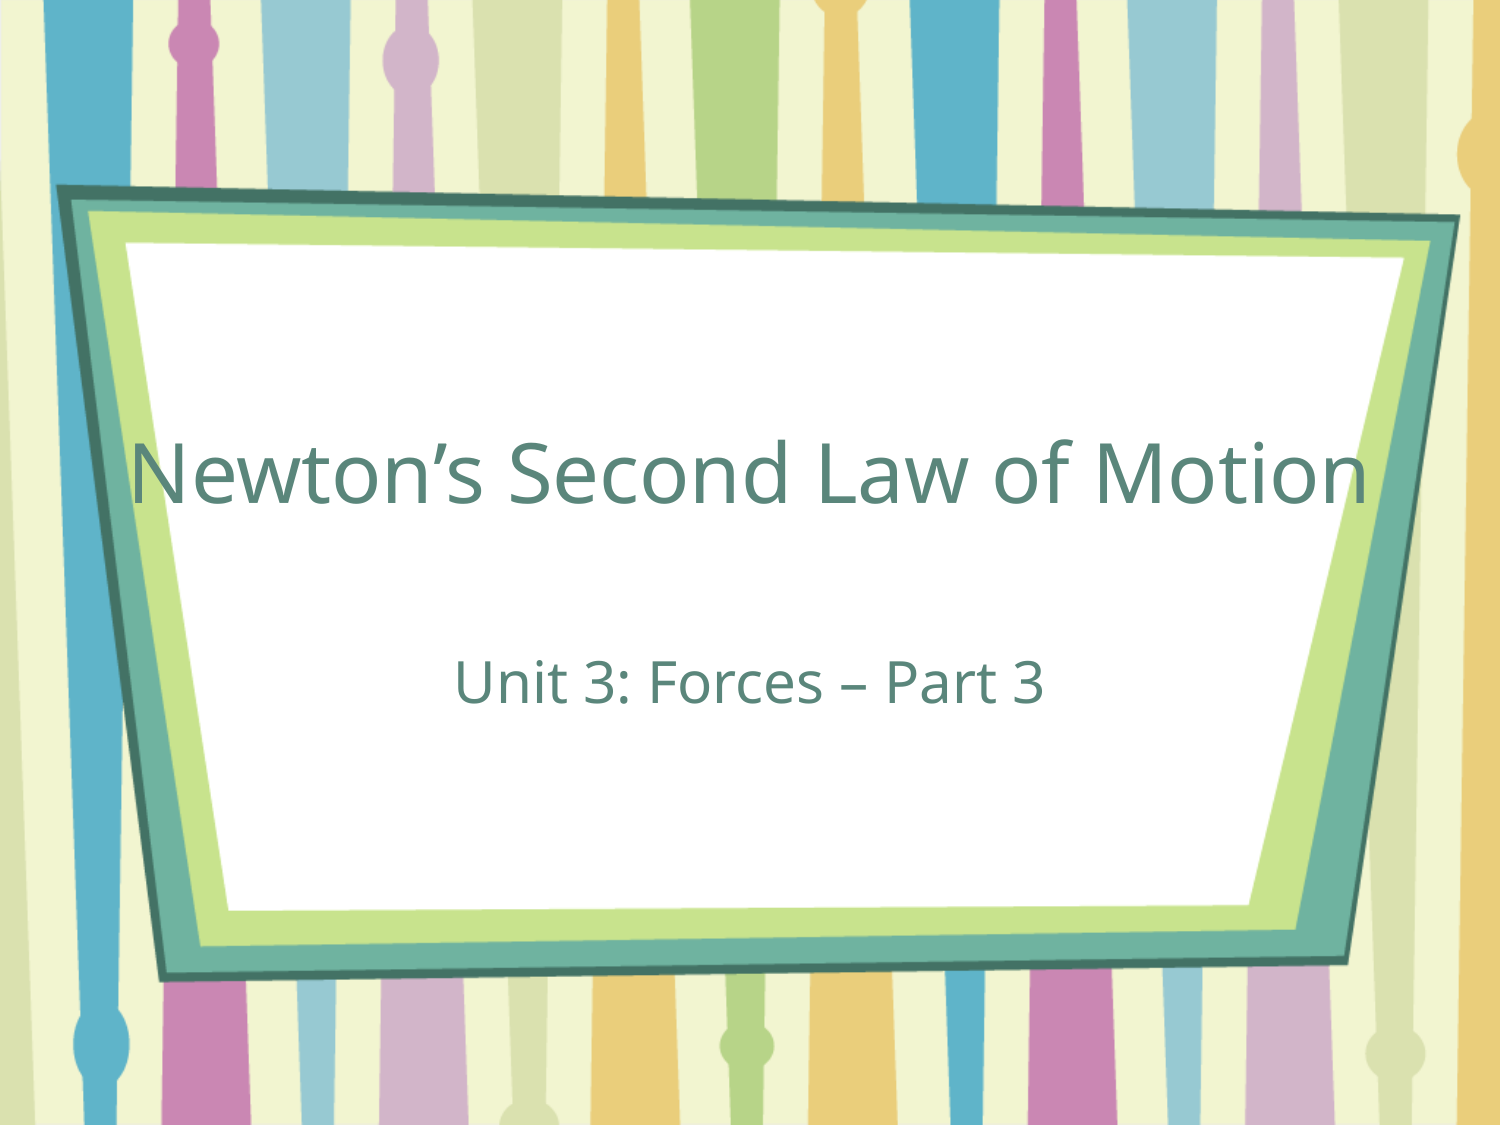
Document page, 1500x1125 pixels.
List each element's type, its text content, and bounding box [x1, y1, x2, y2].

subtitle Unit 3: Forces – Part 3 [225, 637, 1275, 925]
picture [0, 0, 1500, 1125]
title Newton’s Second Law of Motion [112, 349, 1388, 591]
